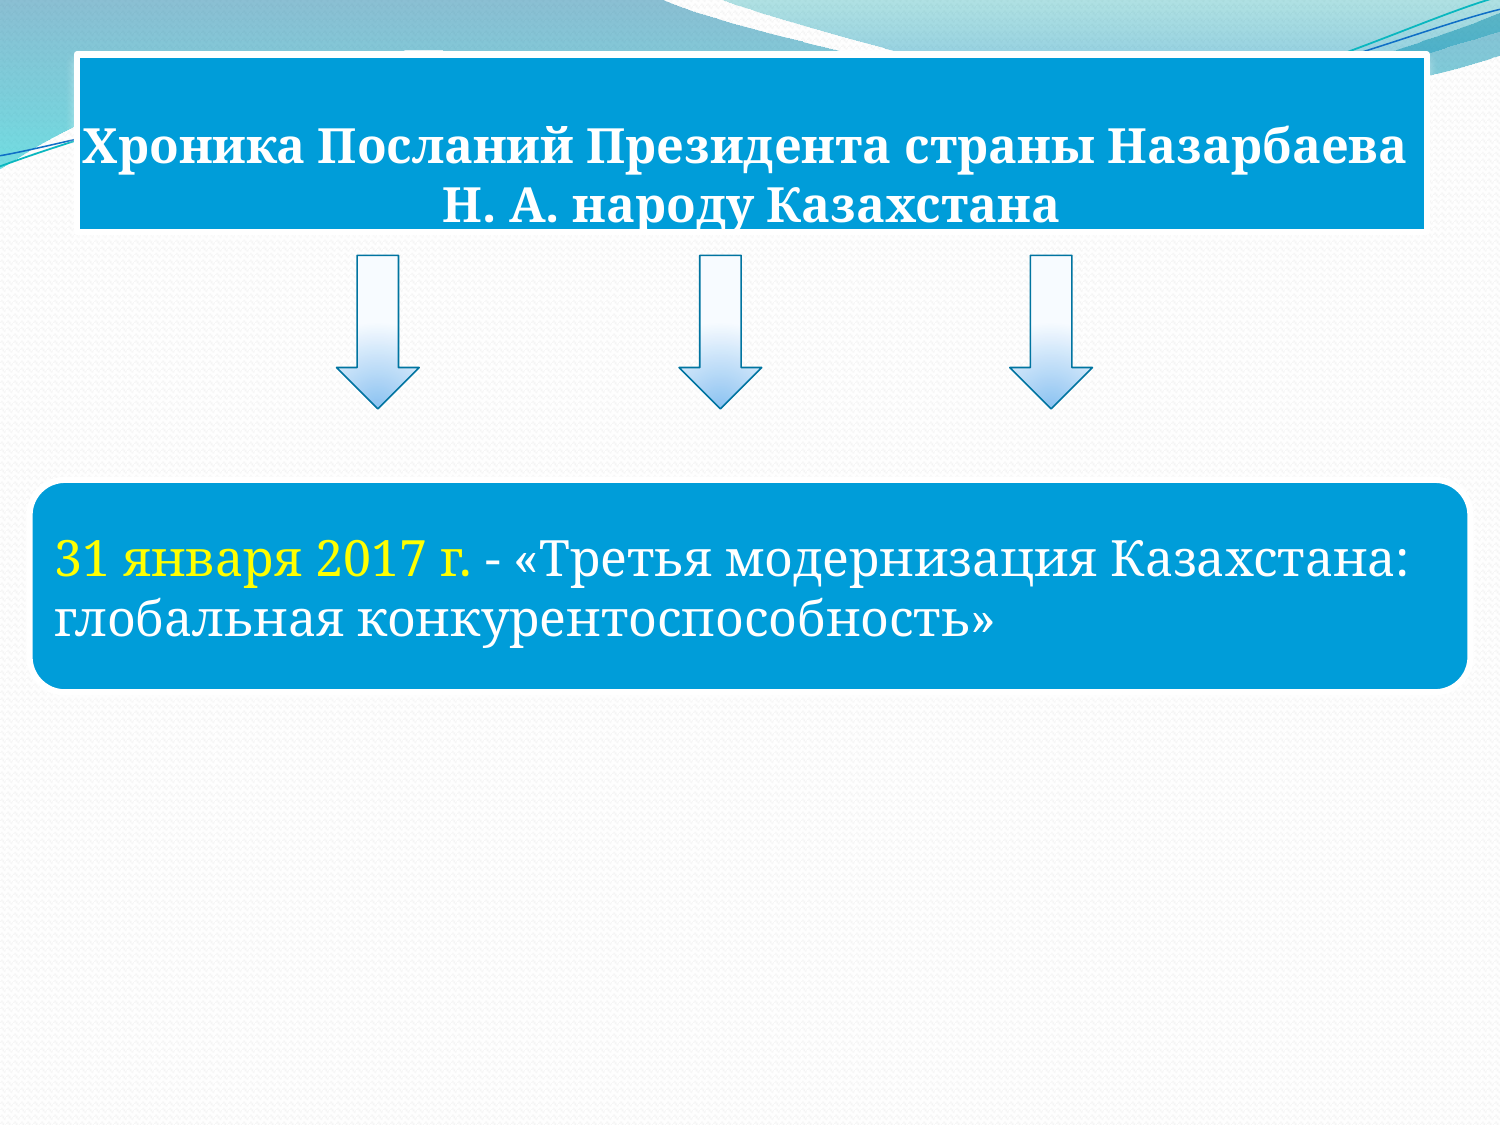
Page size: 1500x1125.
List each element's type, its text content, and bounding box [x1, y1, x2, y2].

text_box [335, 254, 420, 410]
text_box 31 января 2017 г. - «Третья модернизация Казахстана: глобальная конкурентоспособность» [26, 476, 1474, 696]
text_box [1009, 254, 1094, 410]
title Хроника Посланий Президента страны Назарбаева Н. А. народу Казахстана [74, 51, 1430, 235]
text_box [678, 254, 763, 410]
